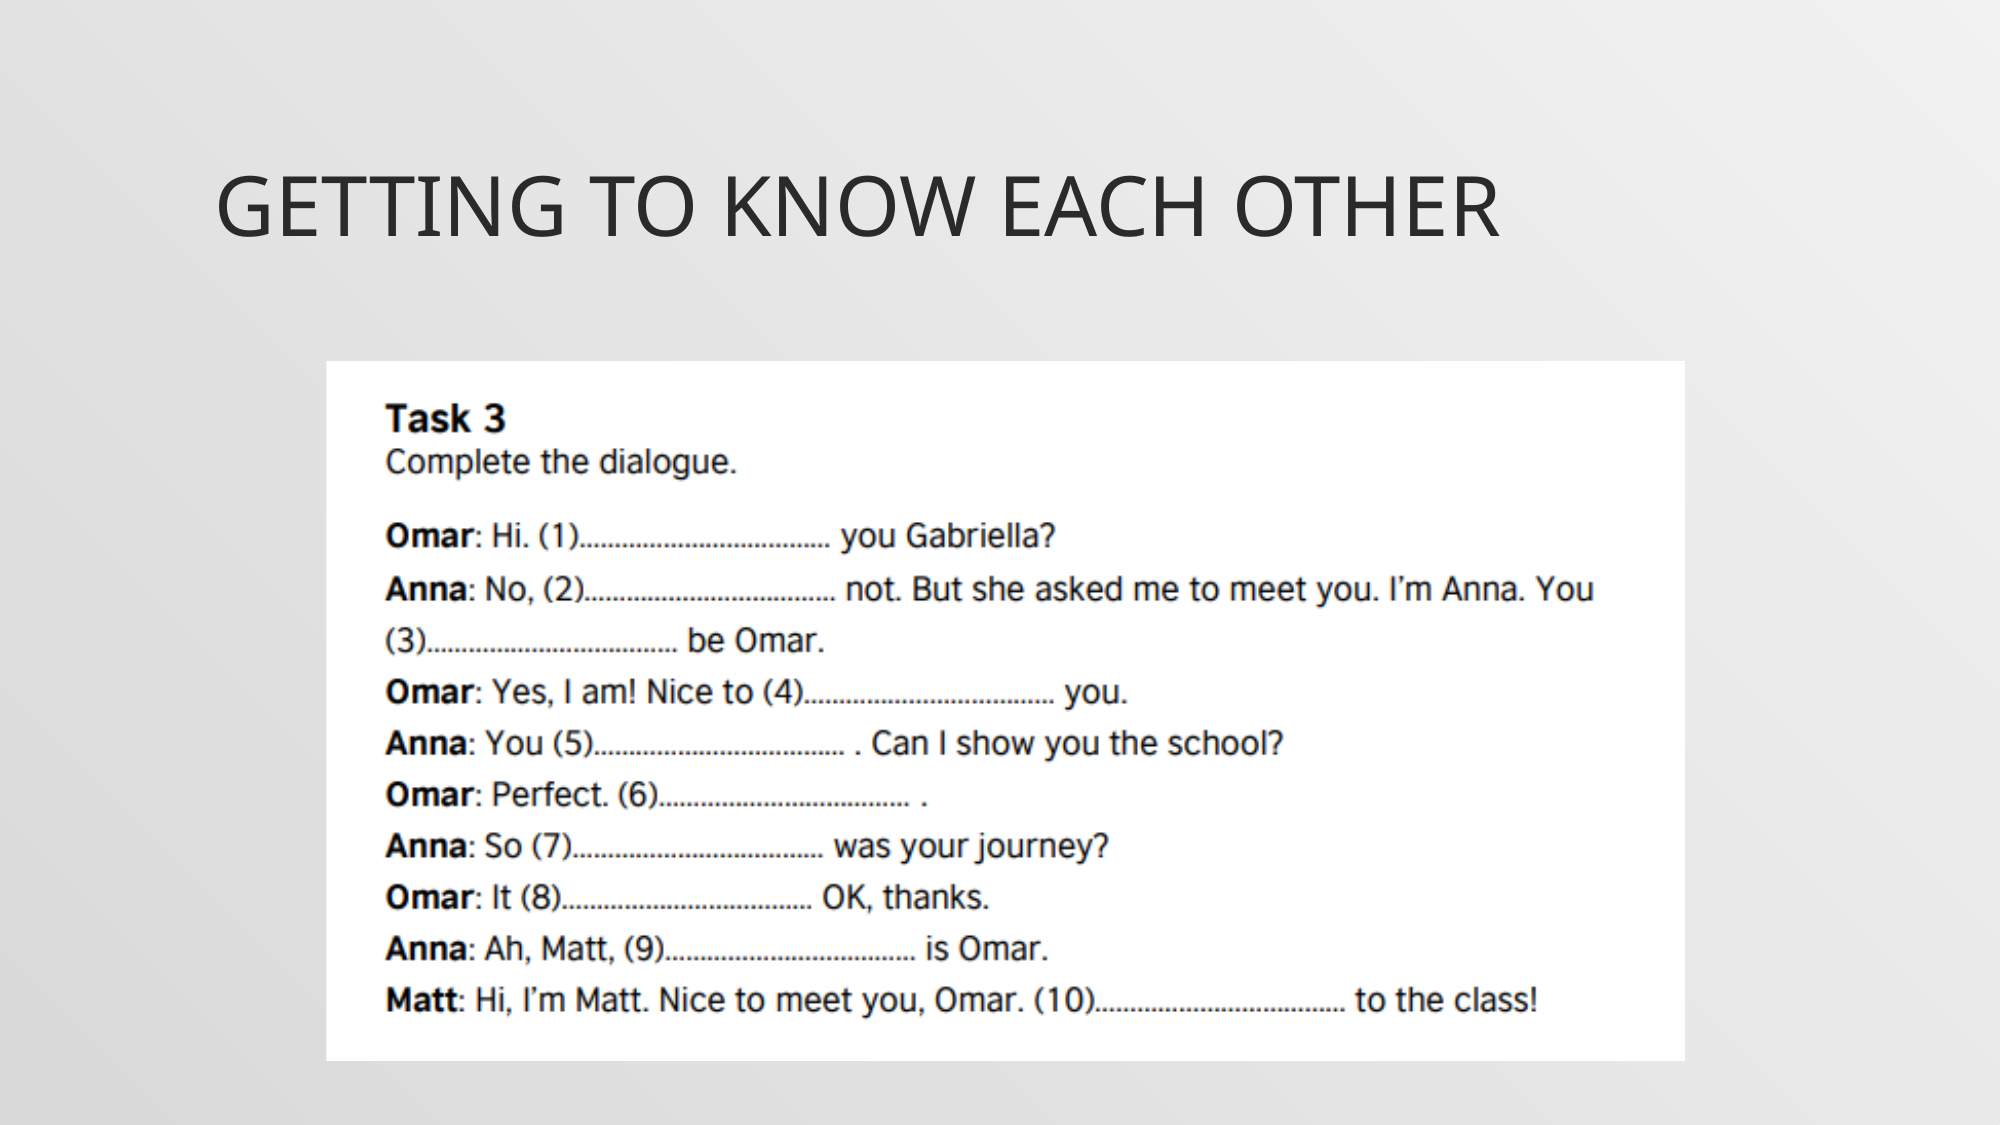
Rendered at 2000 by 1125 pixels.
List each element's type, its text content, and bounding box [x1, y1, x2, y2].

title GETTING TO KNOW EACH OTHER [199, 45, 1800, 263]
picture [326, 361, 1685, 1061]
